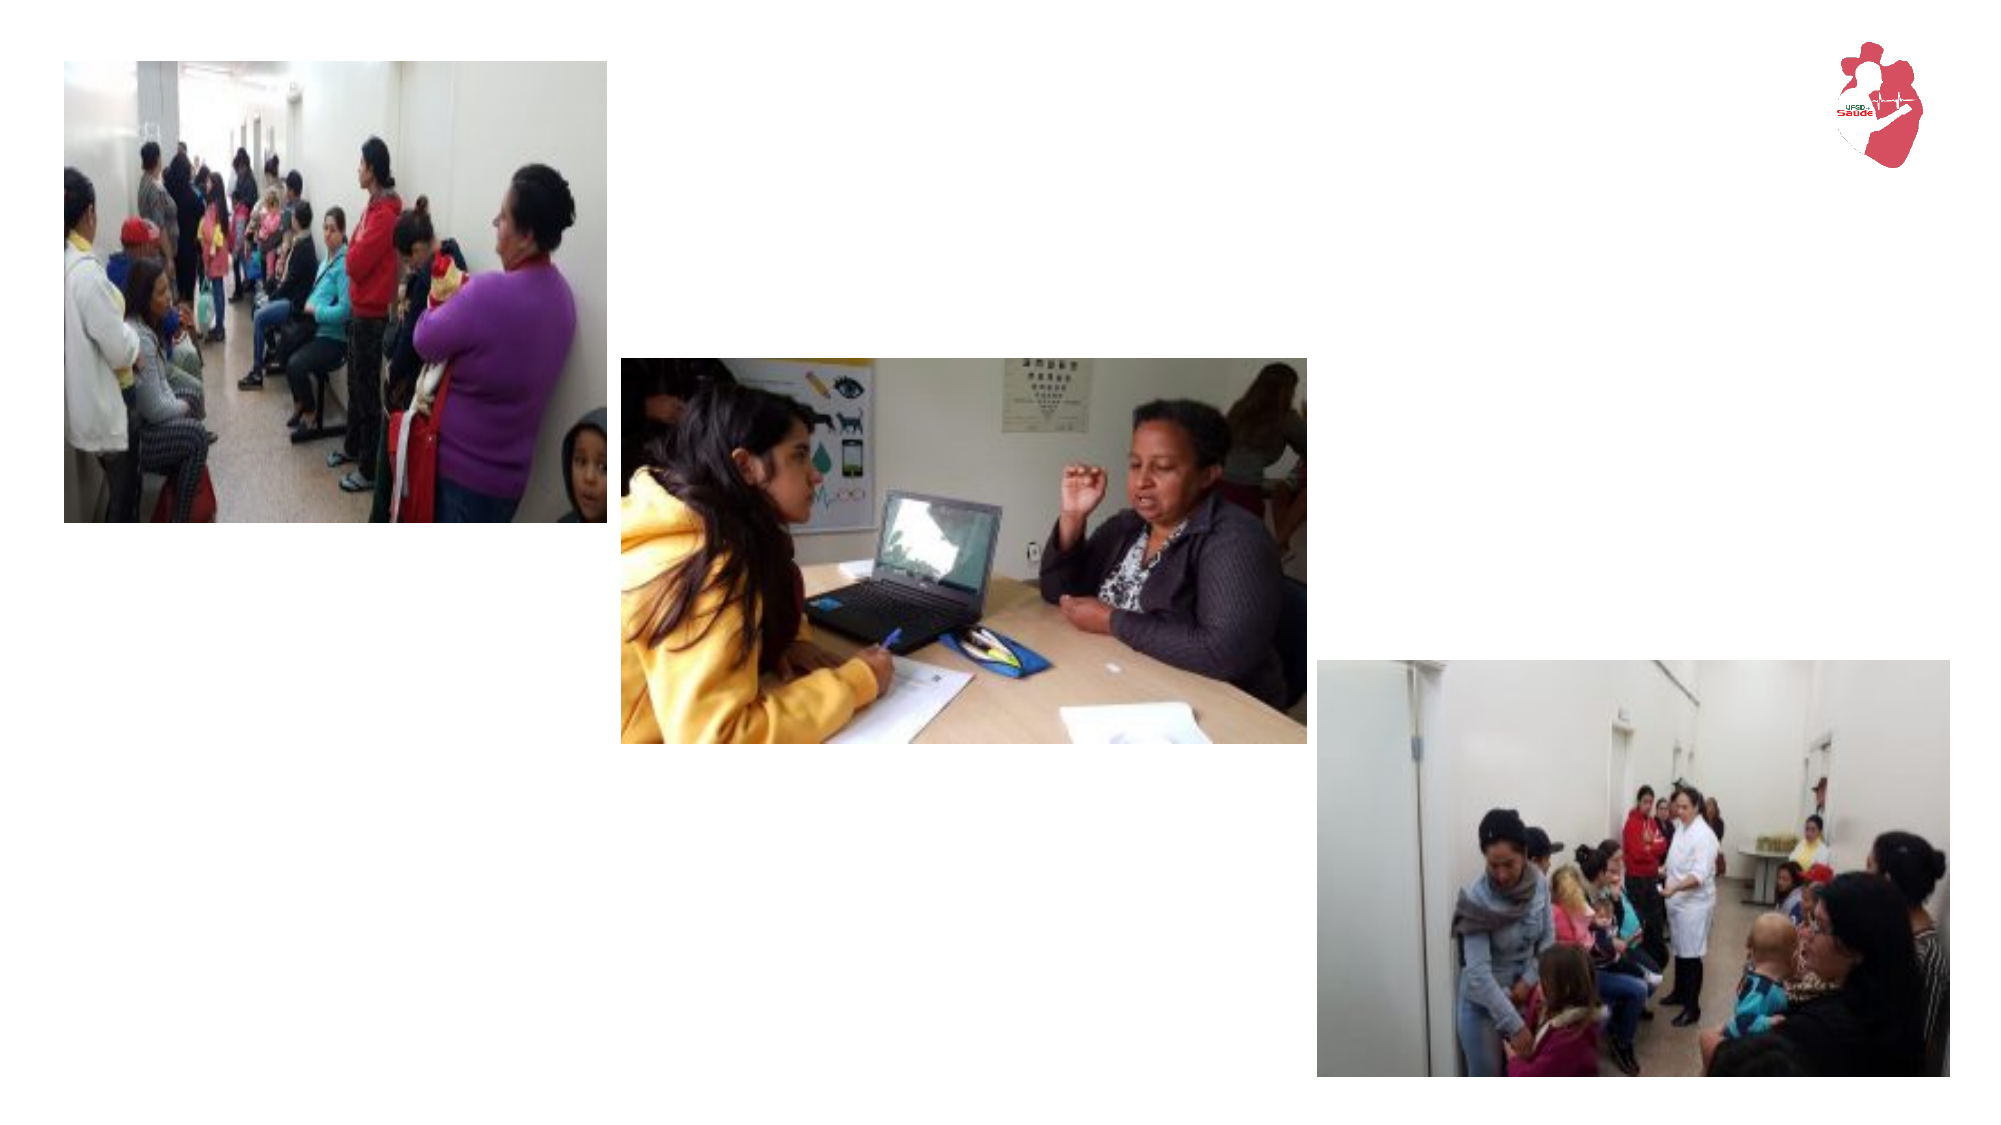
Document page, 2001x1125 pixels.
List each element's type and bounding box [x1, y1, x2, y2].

picture [64, 61, 607, 523]
picture [1836, 42, 1923, 168]
picture [1317, 660, 1950, 1077]
picture [620, 358, 1307, 744]
